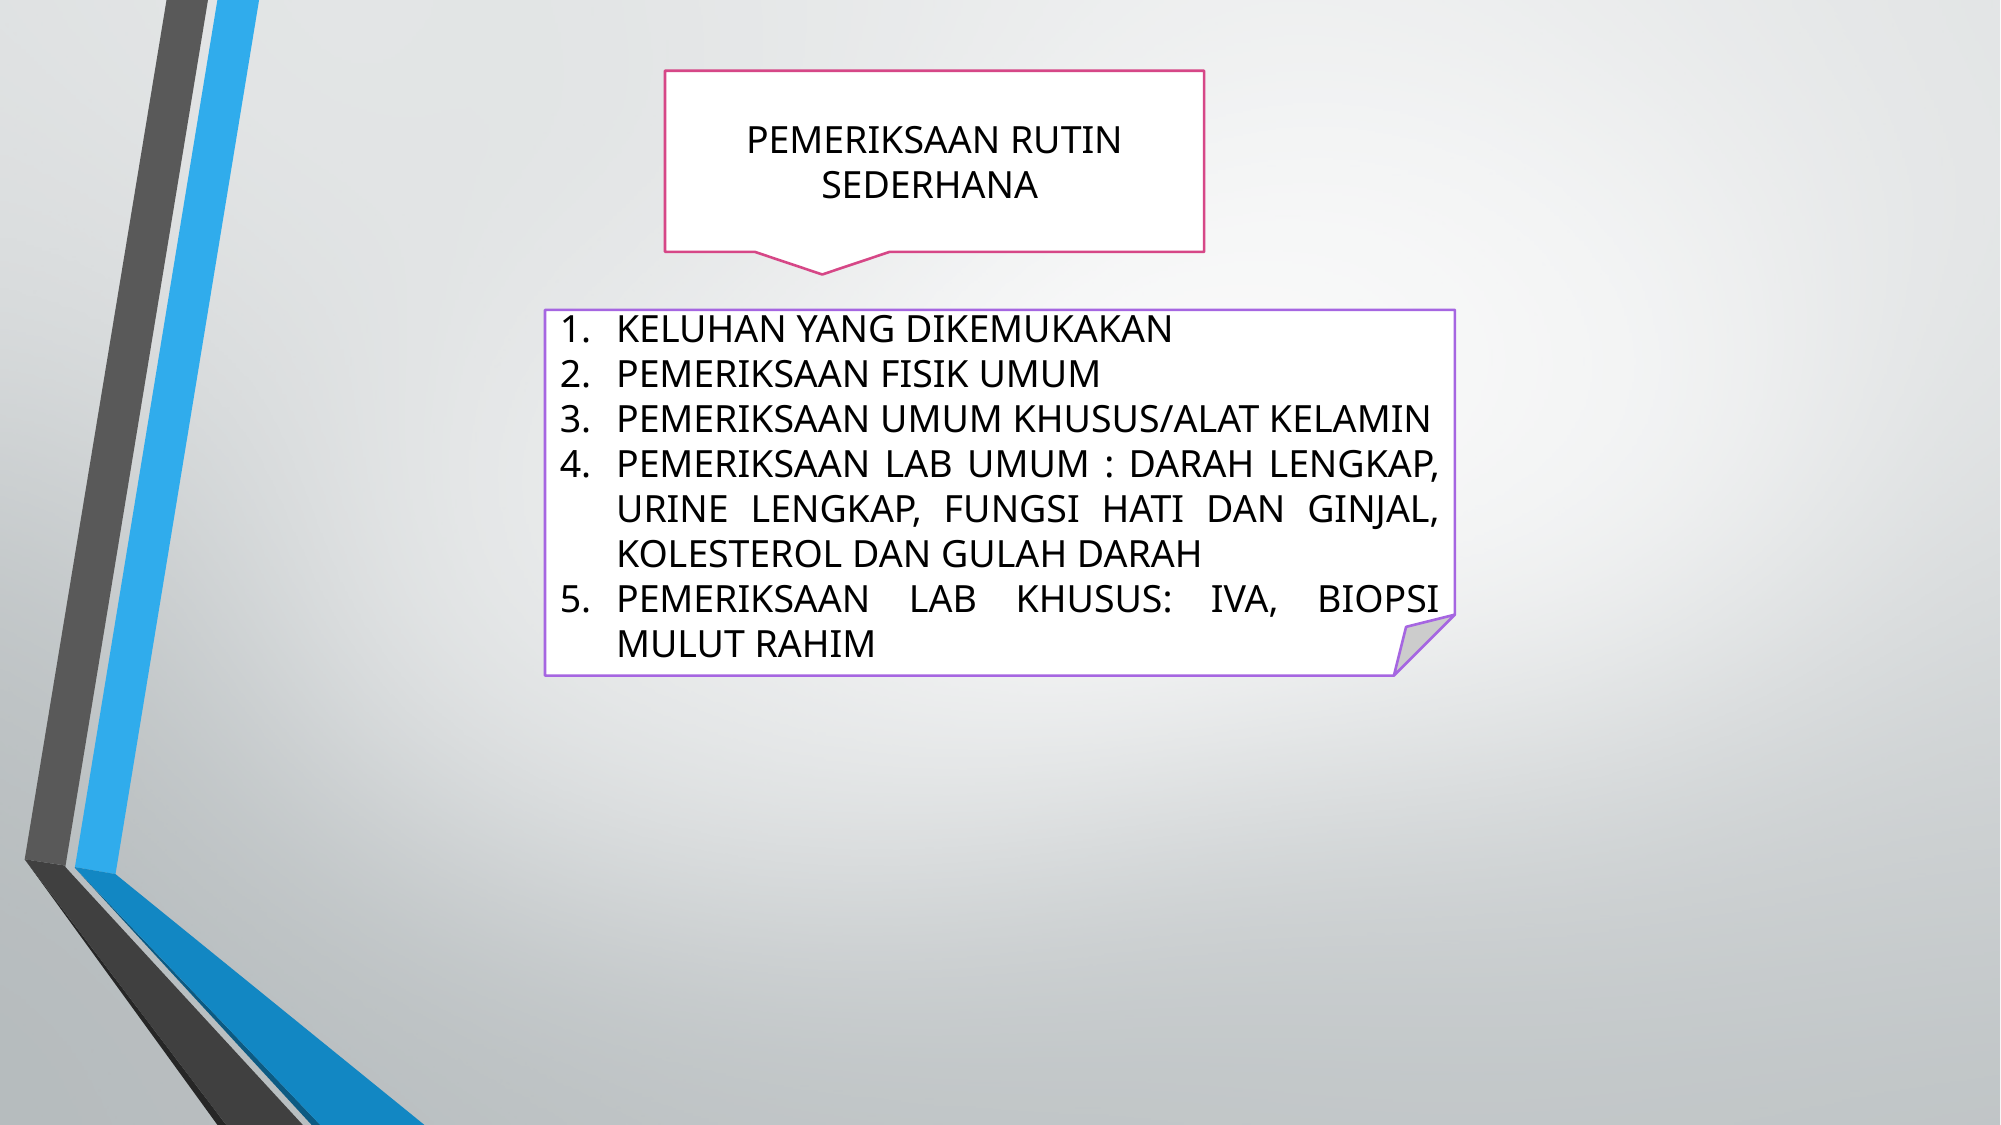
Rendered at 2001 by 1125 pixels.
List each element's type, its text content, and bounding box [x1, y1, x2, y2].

text_box PEMERIKSAAN RUTIN SEDERHANA [663, 69, 1206, 276]
text_box KELUHAN YANG DIKEMUKAKAN PEMERIKSAAN FISIK UMUM PEMERIKSAAN UMUM KHUSUS/ALAT KELAMIN PEMERIKSAAN LAB UMUM : DARAH LENGKAP, URINE LENGKAP, FUNGSI HATI DAN GINJAL, KOLESTEROL DAN GULAH DARAH PEMERIKSAAN LAB KHUSUS: IVA, BIOPSI MULUT RAHIM [543, 308, 1457, 677]
